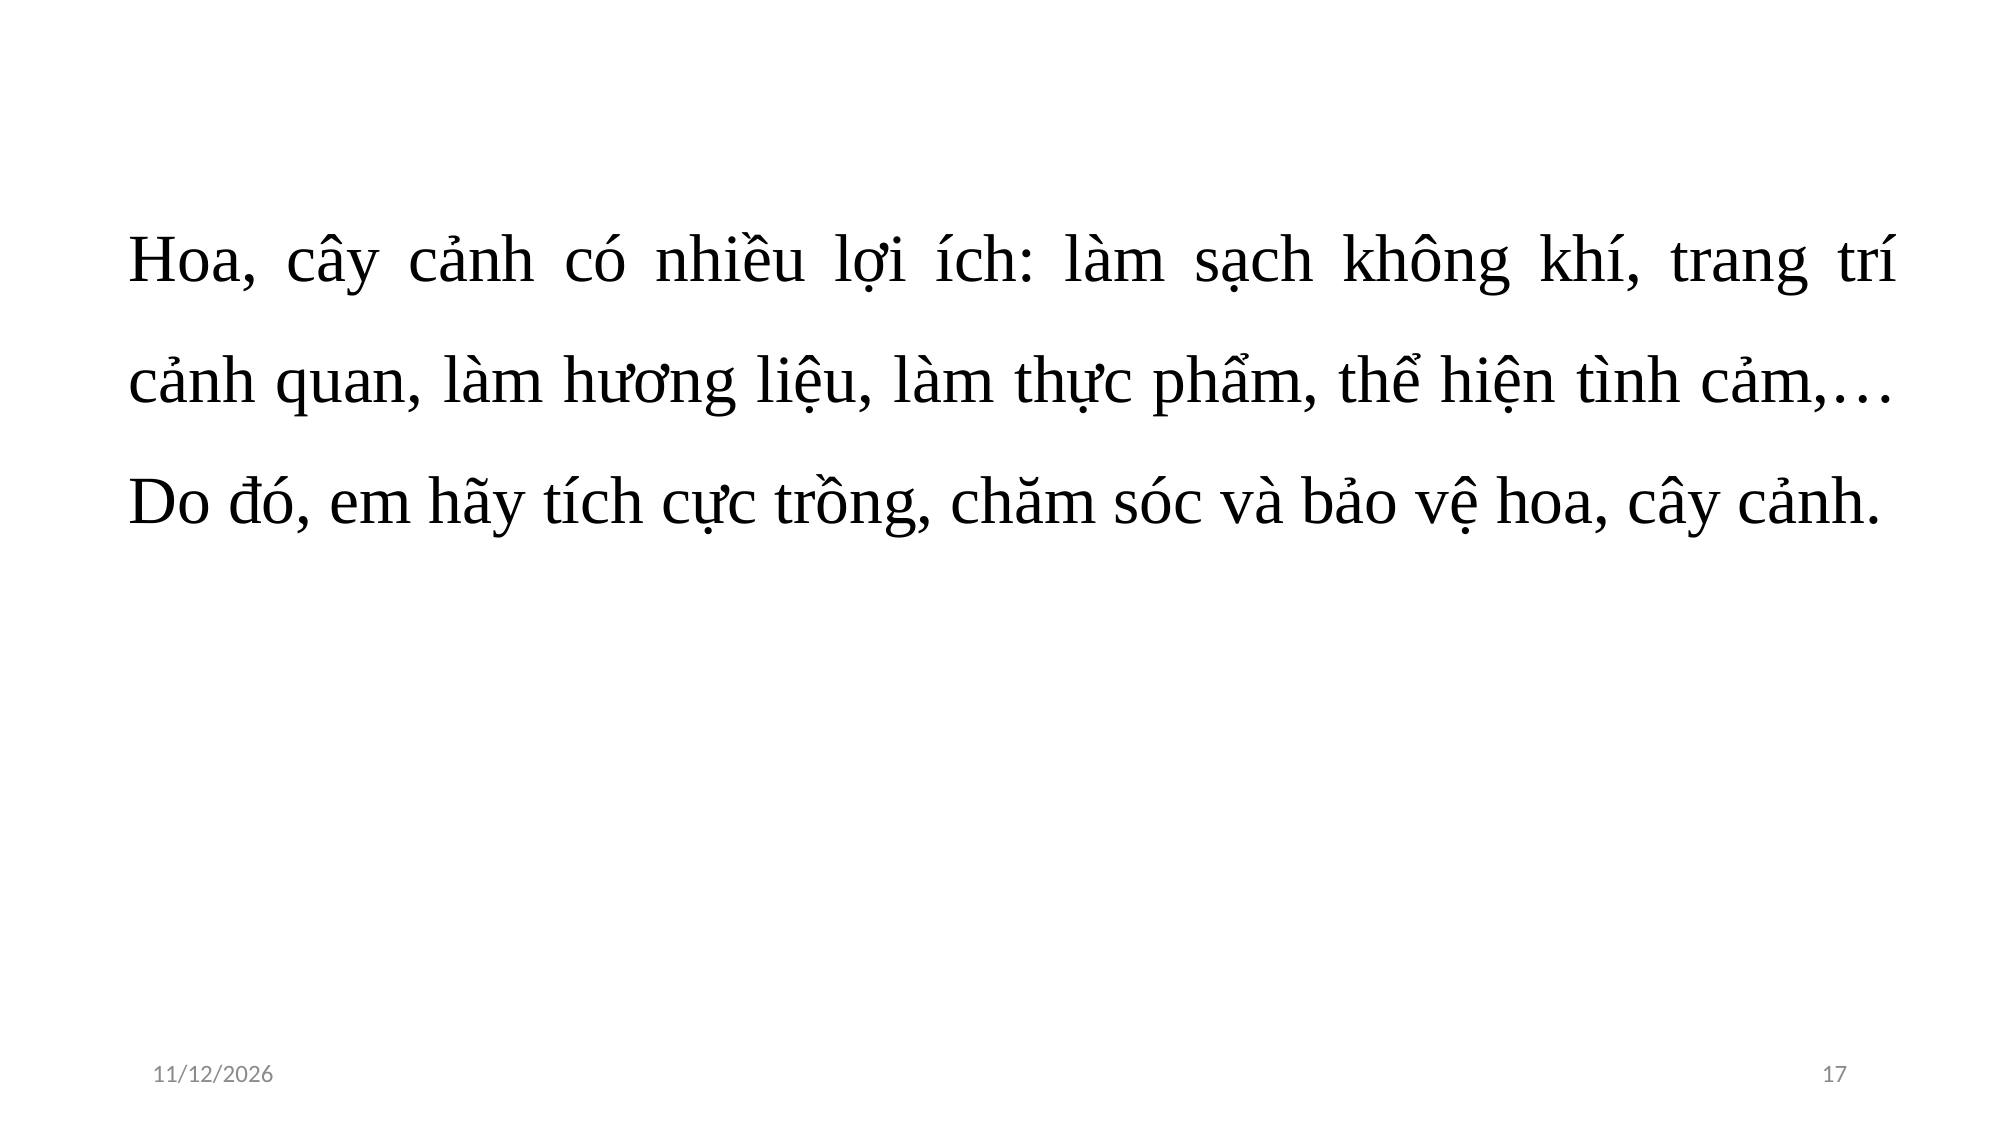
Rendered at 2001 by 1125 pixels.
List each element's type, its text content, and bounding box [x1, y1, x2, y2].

title Hoa, cây cảnh có nhiều lợi ích: làm sạch không khí, trang trí cảnh quan, làm hương liệu, làm thực phẩm, thể hiện tình cảm,… Do đó, em hãy tích cực trồng, chăm sóc và bảo vệ hoa, cây cảnh. [113, 151, 1915, 560]
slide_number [137, 1042, 588, 1103]
slide_number 17 [1412, 1042, 1863, 1103]
